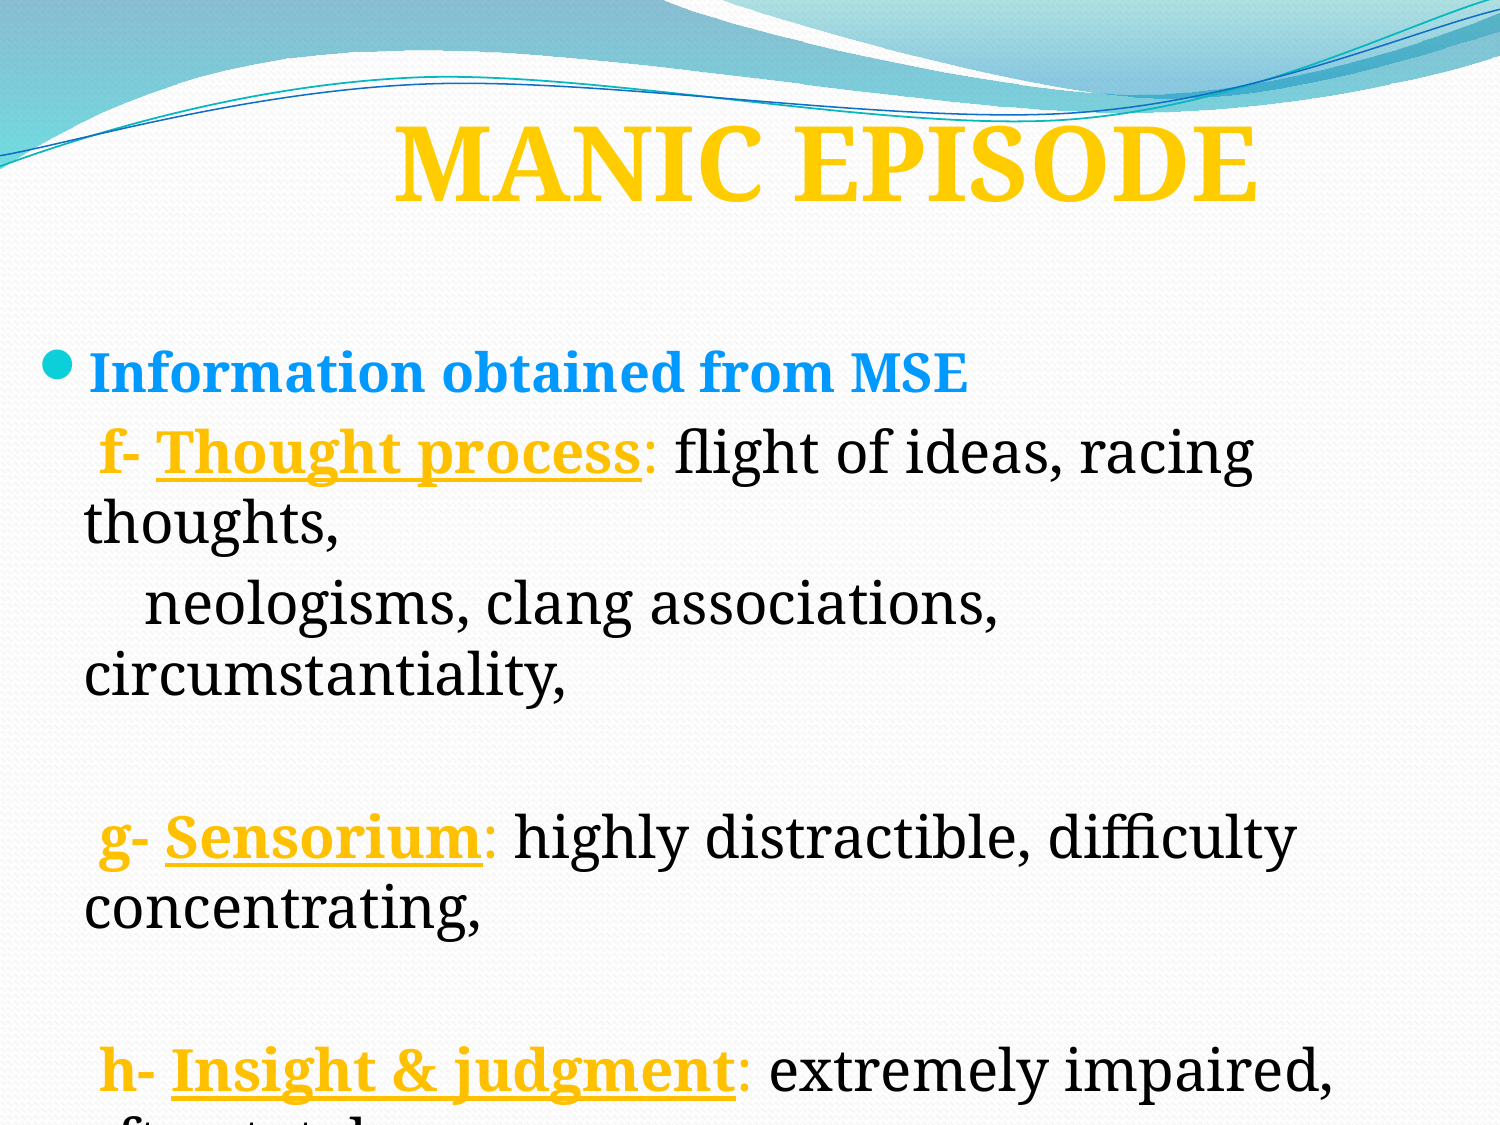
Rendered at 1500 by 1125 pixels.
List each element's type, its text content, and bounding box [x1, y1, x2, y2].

list Information obtained from MSE f- Thought process: flight of ideas, racing thoughts, neologisms, clang associations, circumstantiality, g- Sensorium: highly distractible, difficulty concentrating, h- Insight & judgment: extremely impaired, often total denial of illness, inability to make any organized or rational decisions [23, 331, 1469, 1102]
title MANIC EPISODE [187, 35, 1466, 223]
